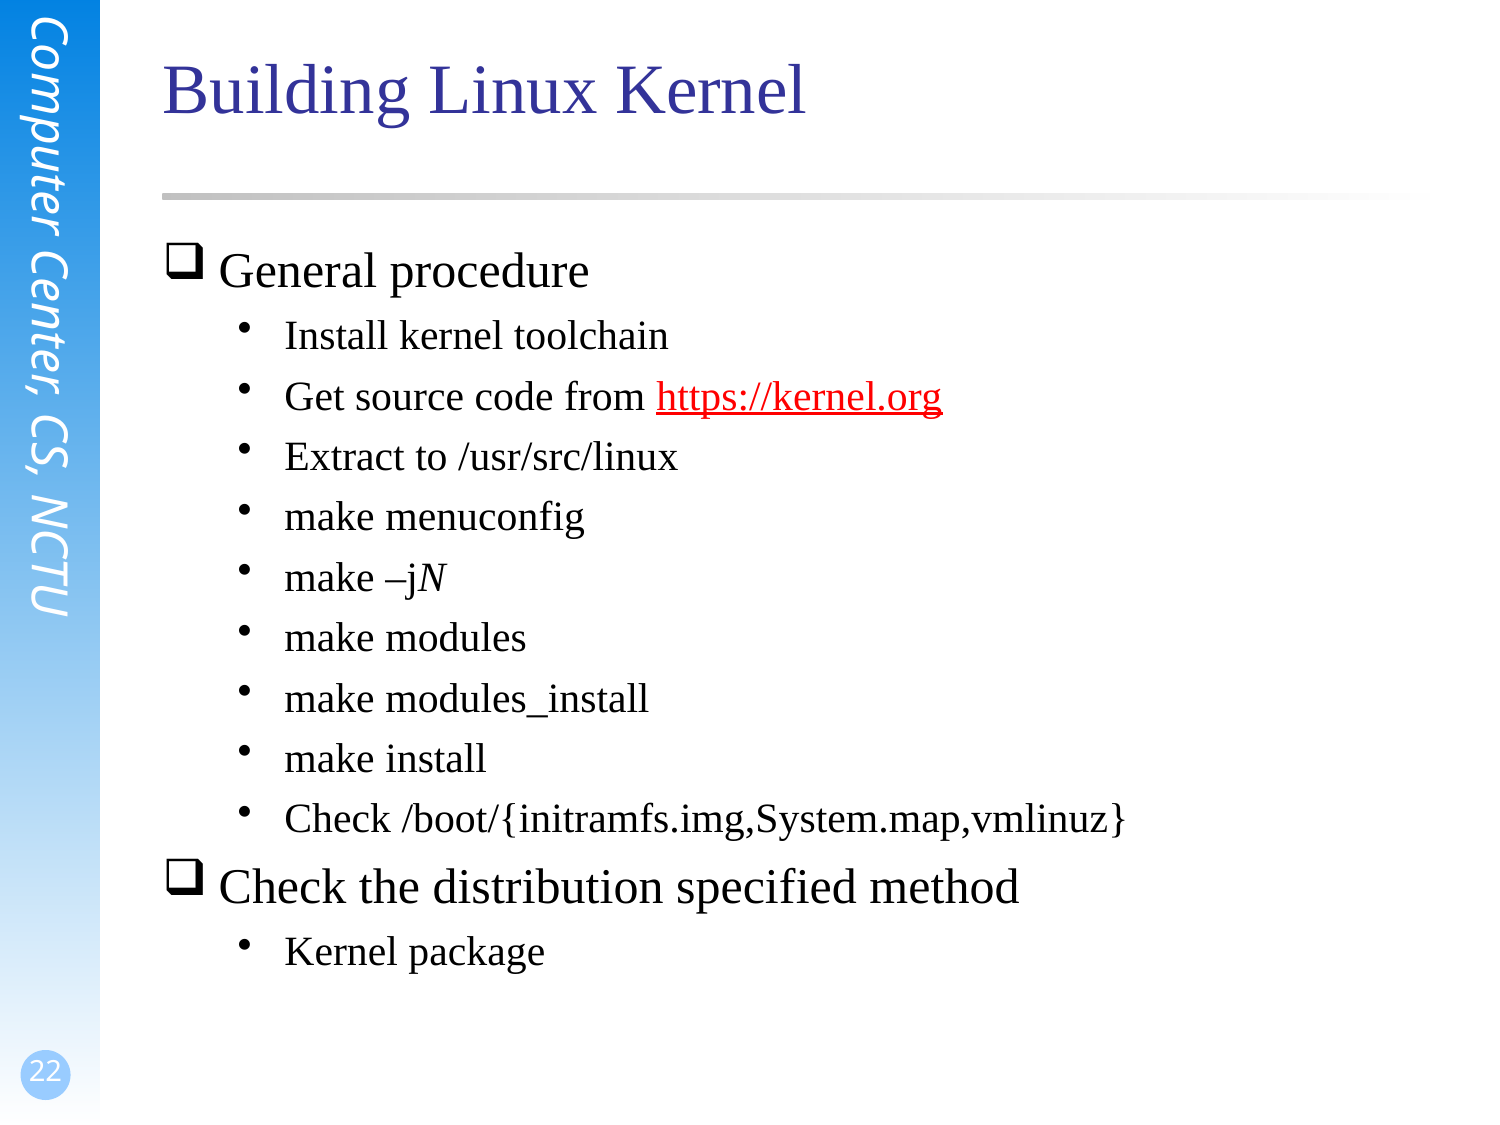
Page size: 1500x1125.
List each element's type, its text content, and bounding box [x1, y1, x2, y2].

title Building Linux Kernel [162, 42, 1438, 231]
list General procedure Install kernel toolchain Get source code from https://kernel.org Extract to /usr/src/linux make menuconfig make –jN make modules make modules_install make install Check /boot/{initramfs.img,System.map,vmlinuz} Check the distribution specified method Kernel package [162, 237, 1438, 1000]
